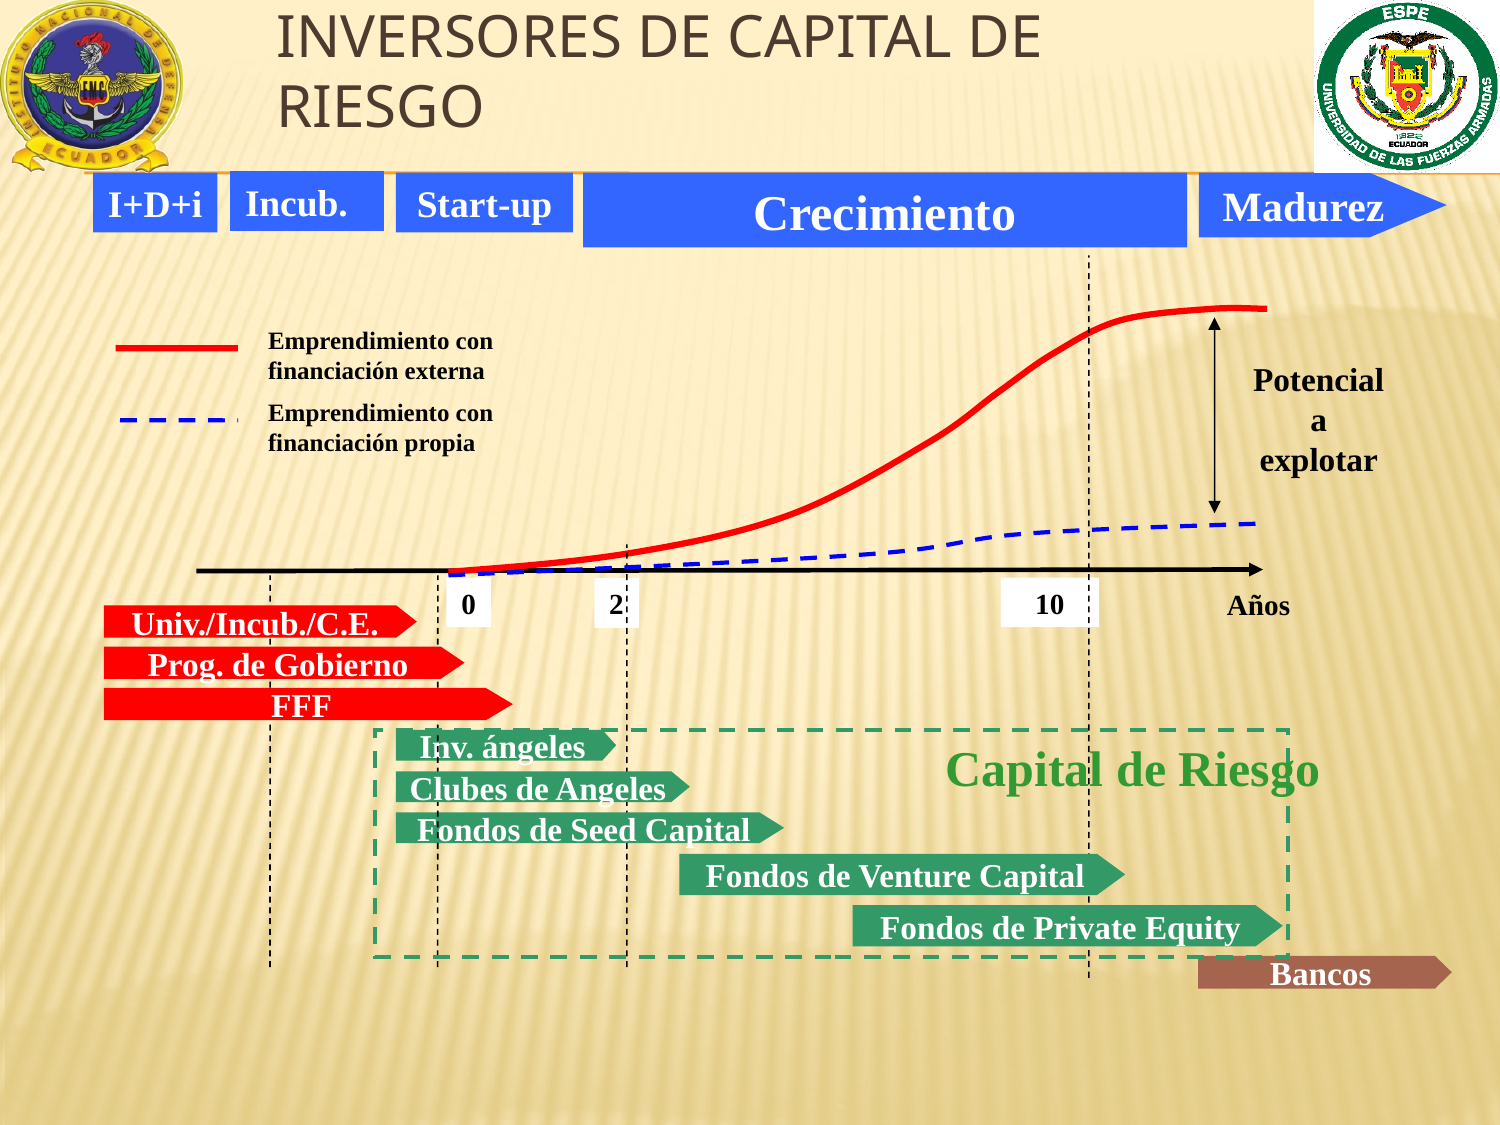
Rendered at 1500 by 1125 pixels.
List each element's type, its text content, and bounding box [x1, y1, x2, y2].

text_box Crecimiento [583, 172, 1188, 248]
picture [1314, 0, 1500, 173]
text_box FFF [104, 688, 512, 720]
text_box Años [1212, 578, 1306, 629]
text_box [1208, 486, 1221, 514]
picture [0, 0, 184, 173]
text_box Emprendimiento con financiación propia [253, 389, 554, 464]
text_box Potencial a explotar [1214, 350, 1424, 486]
text_box 0 [446, 577, 491, 628]
text_box [374, 729, 1288, 957]
text_box Incub. [230, 171, 384, 231]
text_box Emprendimiento con financiación externa [253, 317, 554, 389]
text_box Prog. de Gobierno [104, 647, 464, 679]
text_box Bancos [1198, 956, 1451, 988]
text_box [448, 523, 1257, 576]
text_box Madurez [1198, 172, 1447, 238]
text_box Capital de Riesgo [930, 728, 1336, 804]
title Inversores de Capital de Riesgo [261, 16, 1247, 123]
text_box 2 [594, 578, 639, 628]
text_box [448, 308, 1268, 572]
text_box Univ./Incub./C.E. [104, 606, 416, 637]
text_box [627, 563, 1264, 576]
text_box I+D+i [93, 172, 218, 233]
text_box Start-up [395, 172, 573, 233]
text_box [1208, 317, 1221, 350]
text_box 10 [1000, 577, 1100, 628]
